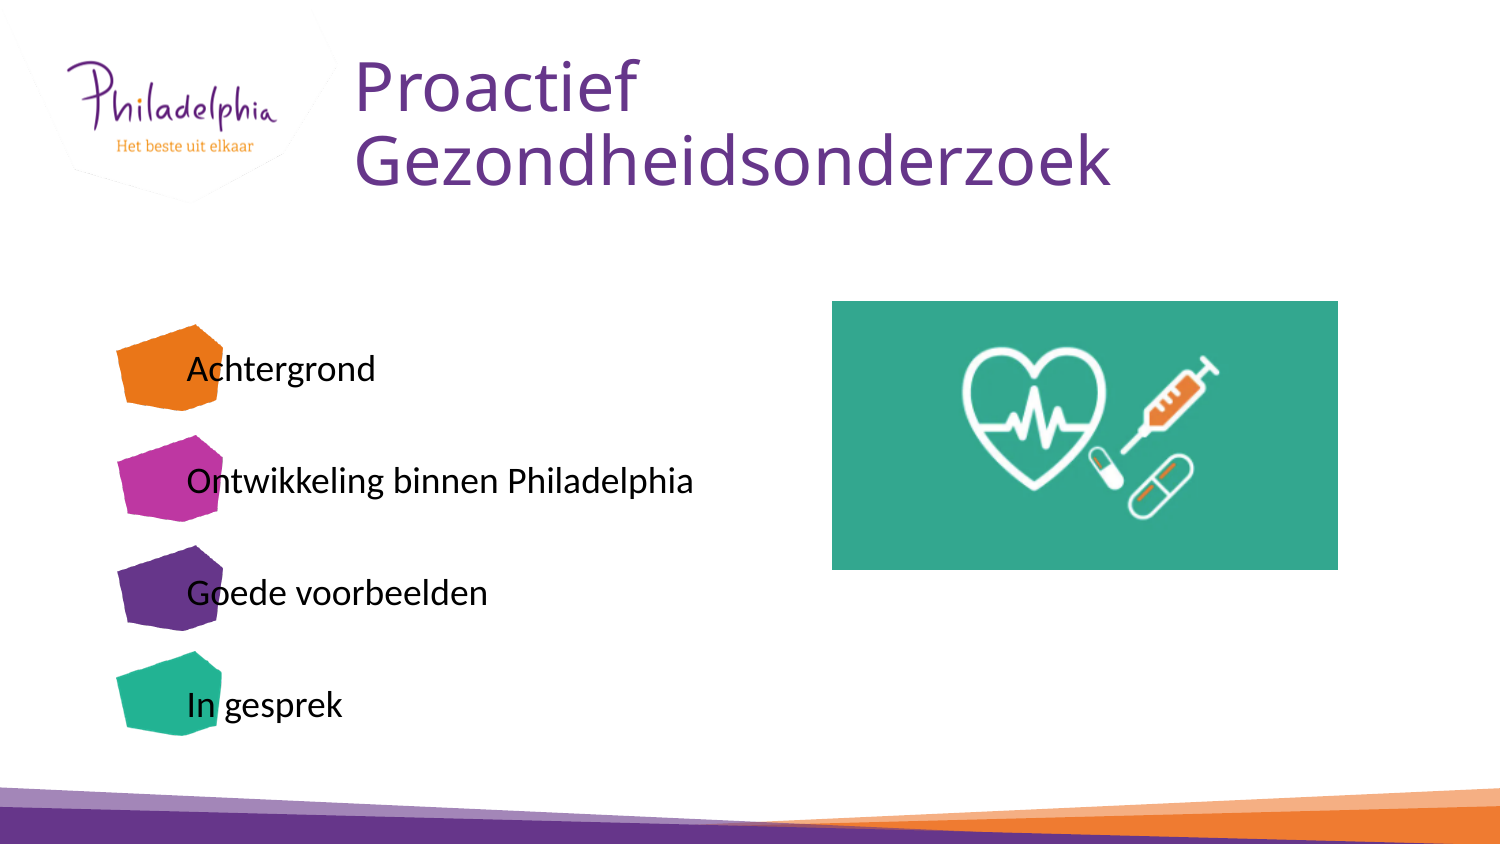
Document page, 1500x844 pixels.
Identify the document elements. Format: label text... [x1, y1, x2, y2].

list Achtergrond Ontwikkeling binnen Philadelphia Goede voorbeelden In gesprek [171, 224, 1397, 760]
title Proactief Gezondheidsonderzoek [339, 44, 1397, 208]
picture [117, 545, 223, 631]
picture [832, 301, 1338, 570]
picture [116, 651, 222, 736]
picture [0, 9, 340, 204]
picture [116, 324, 223, 411]
picture [117, 435, 223, 522]
